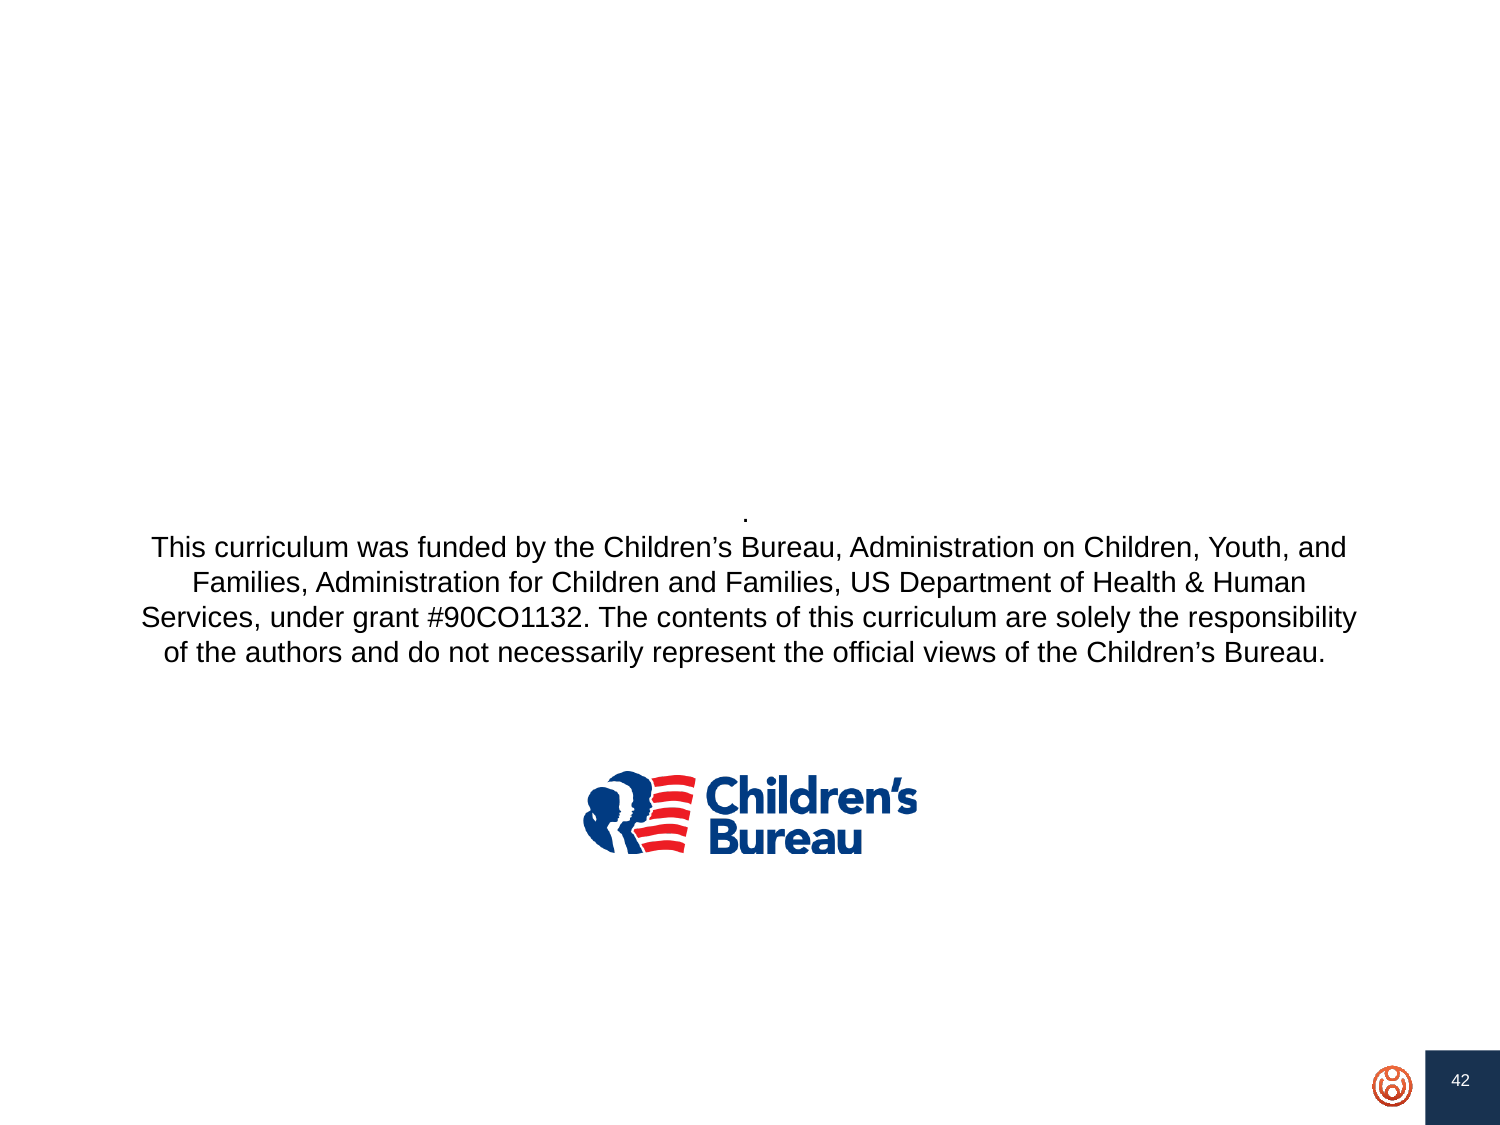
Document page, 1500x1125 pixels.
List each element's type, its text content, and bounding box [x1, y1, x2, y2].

picture [583, 771, 917, 854]
slide_number 42 [1433, 1058, 1489, 1101]
picture [1371, 1065, 1413, 1107]
title . This curriculum was funded by the Children’s Bureau, Administration on Children, Youth, and Families, Administration for Children and Families, US Department of Health & Human Services, under grant #90CO1132. The contents of this curriculum are solely the responsibility of the authors and do not necessarily represent the official views of the Children’s Bureau. [120, 485, 1380, 711]
